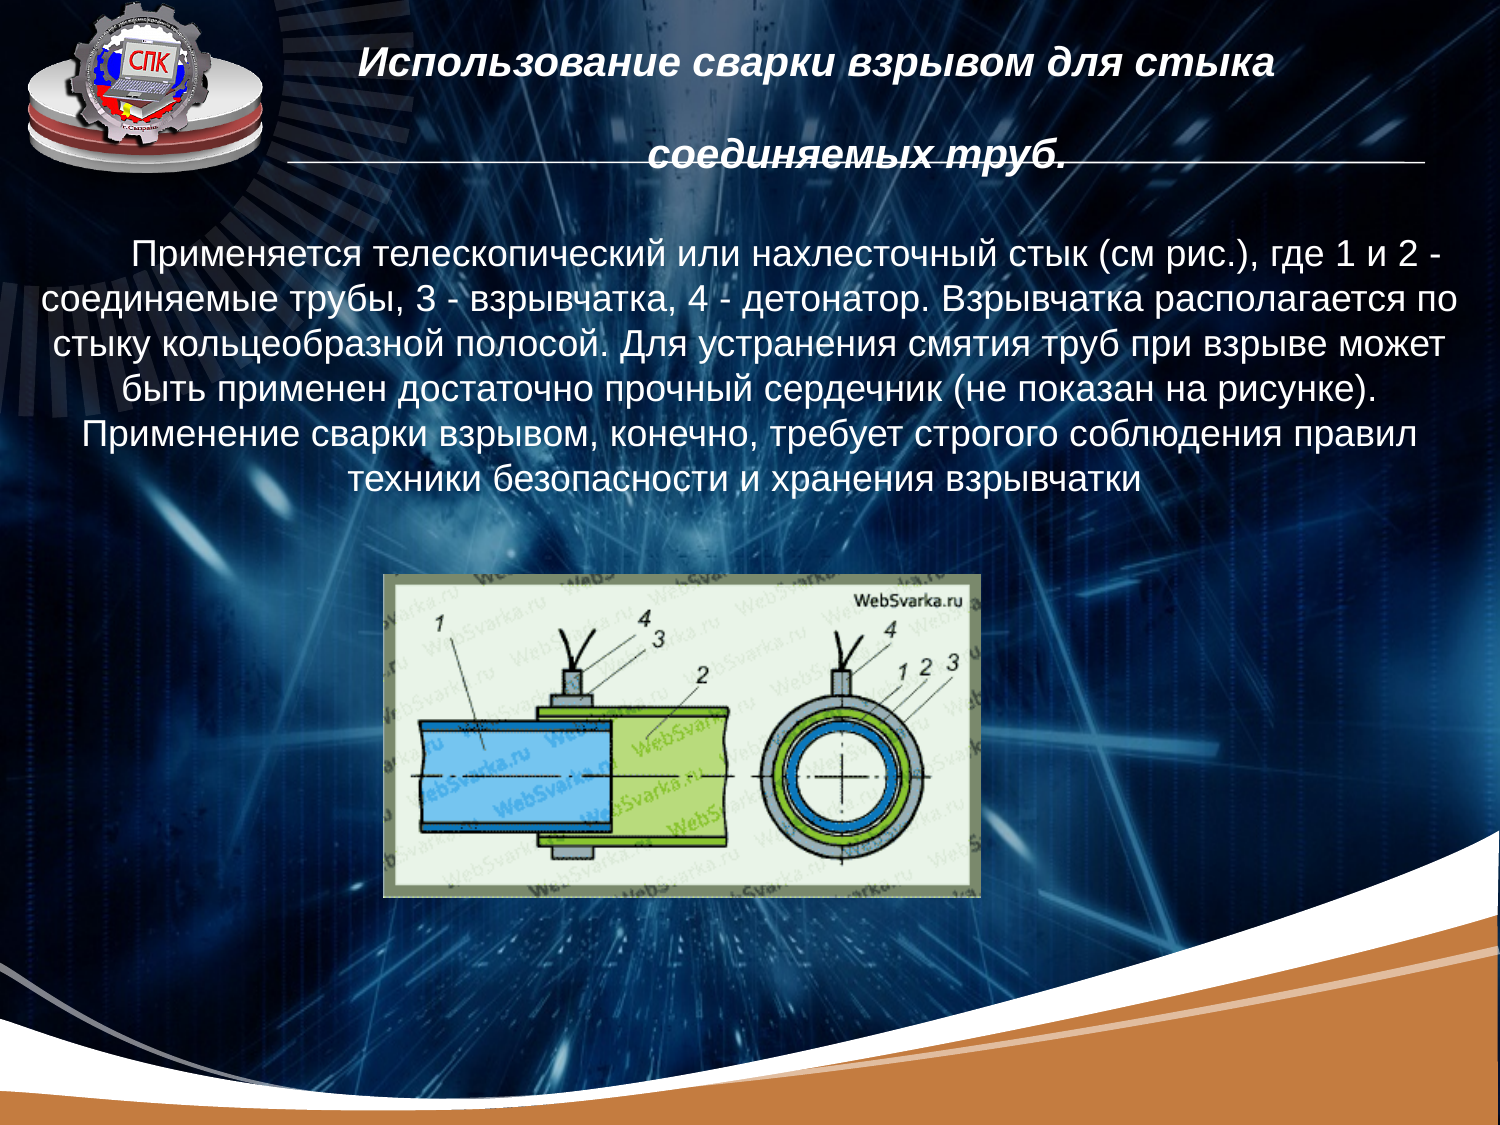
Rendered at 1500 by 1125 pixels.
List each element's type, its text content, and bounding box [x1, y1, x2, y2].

text_box Применяется телескопический или нахлесточный стык (см рис.), где 1 и 2 - соединяемые трубы, 3 - взрывчатка, 4 - детонатор. Взрывчатка располагается по стыку кольцеобразной полосой. Для устранения смятия труб при взрыве может быть применен достаточно прочный сердечник (не показан на рисунке). Применение сварки взрывом, конечно, требует строгого соблюдения правил техники безопасности и хранения взрывчатки [0, 221, 1500, 507]
picture [0, 972, 234, 1080]
picture [0, 0, 1500, 221]
title Использование сварки взрывом для стыка соединяемых труб. [312, 37, 1426, 183]
picture [0, 507, 1500, 1098]
